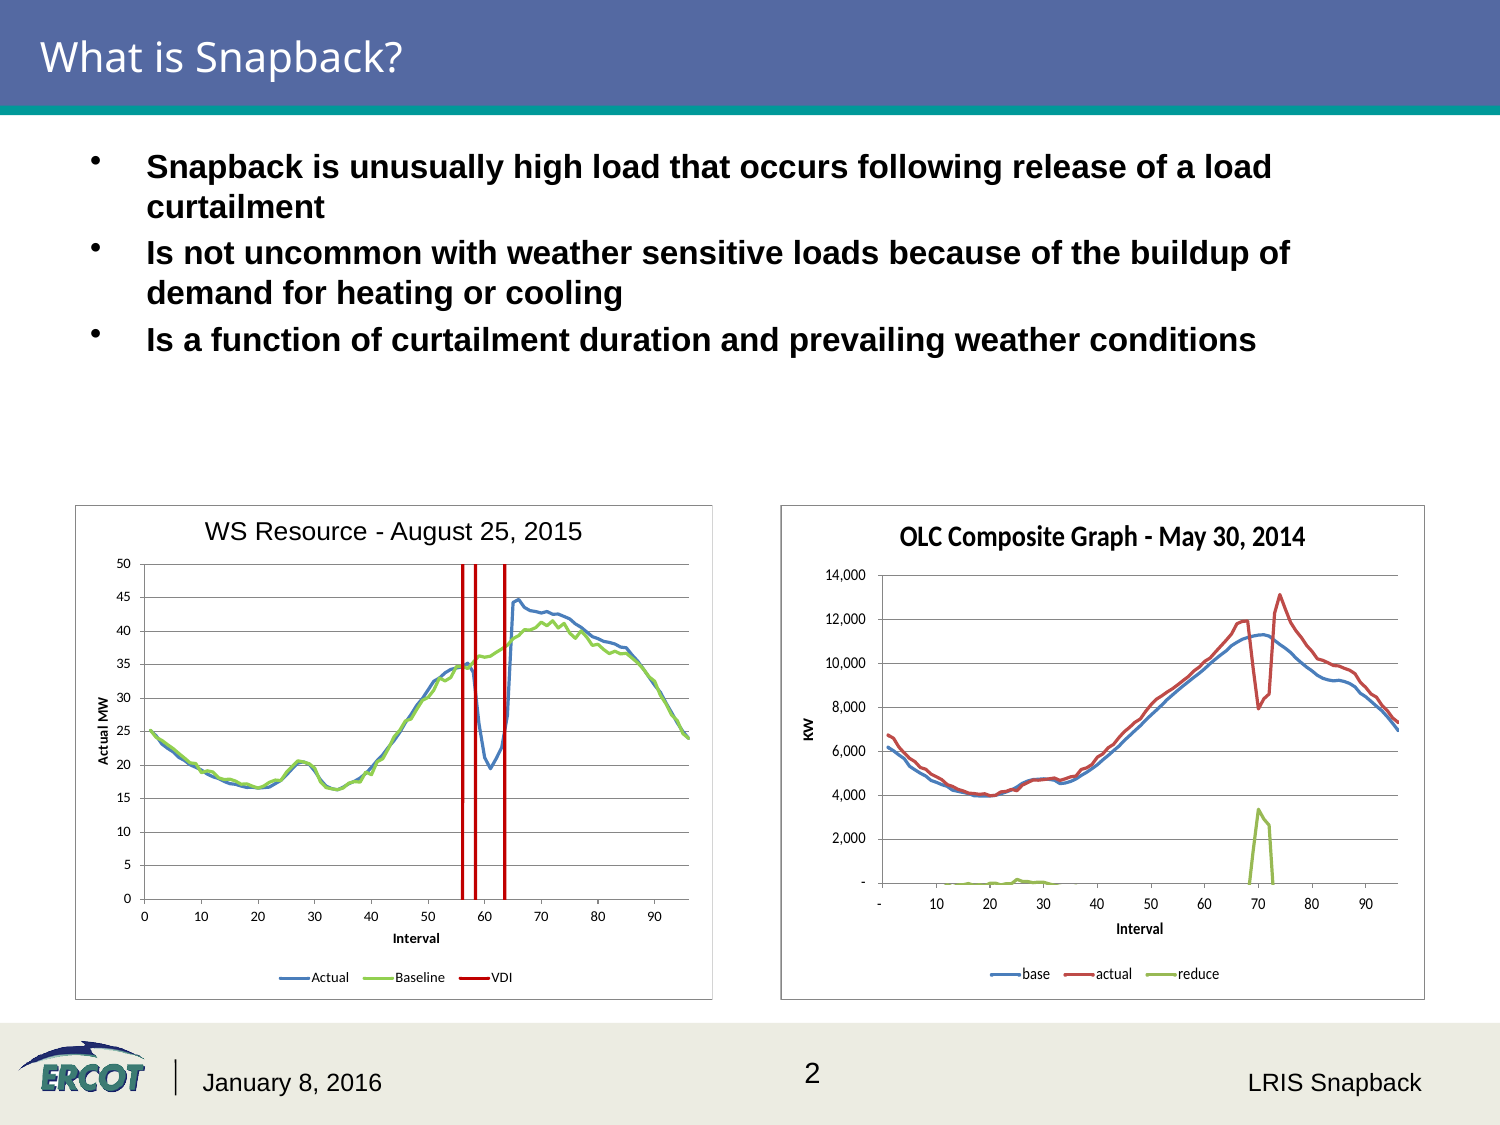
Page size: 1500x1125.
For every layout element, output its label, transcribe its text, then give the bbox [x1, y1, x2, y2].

picture [10, 1031, 151, 1111]
list Snapback is unusually high load that occurs following release of a load curtailment Is not uncommon with weather sensitive loads because of the buildup of demand for heating or cooling Is a function of curtailment duration and prevailing weather conditions [75, 137, 1425, 1013]
title What is Snapback? [24, 0, 1450, 113]
footer LRIS Snapback [962, 1059, 1438, 1125]
picture [74, 505, 713, 1001]
picture [780, 505, 1426, 1001]
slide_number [187, 1059, 538, 1125]
